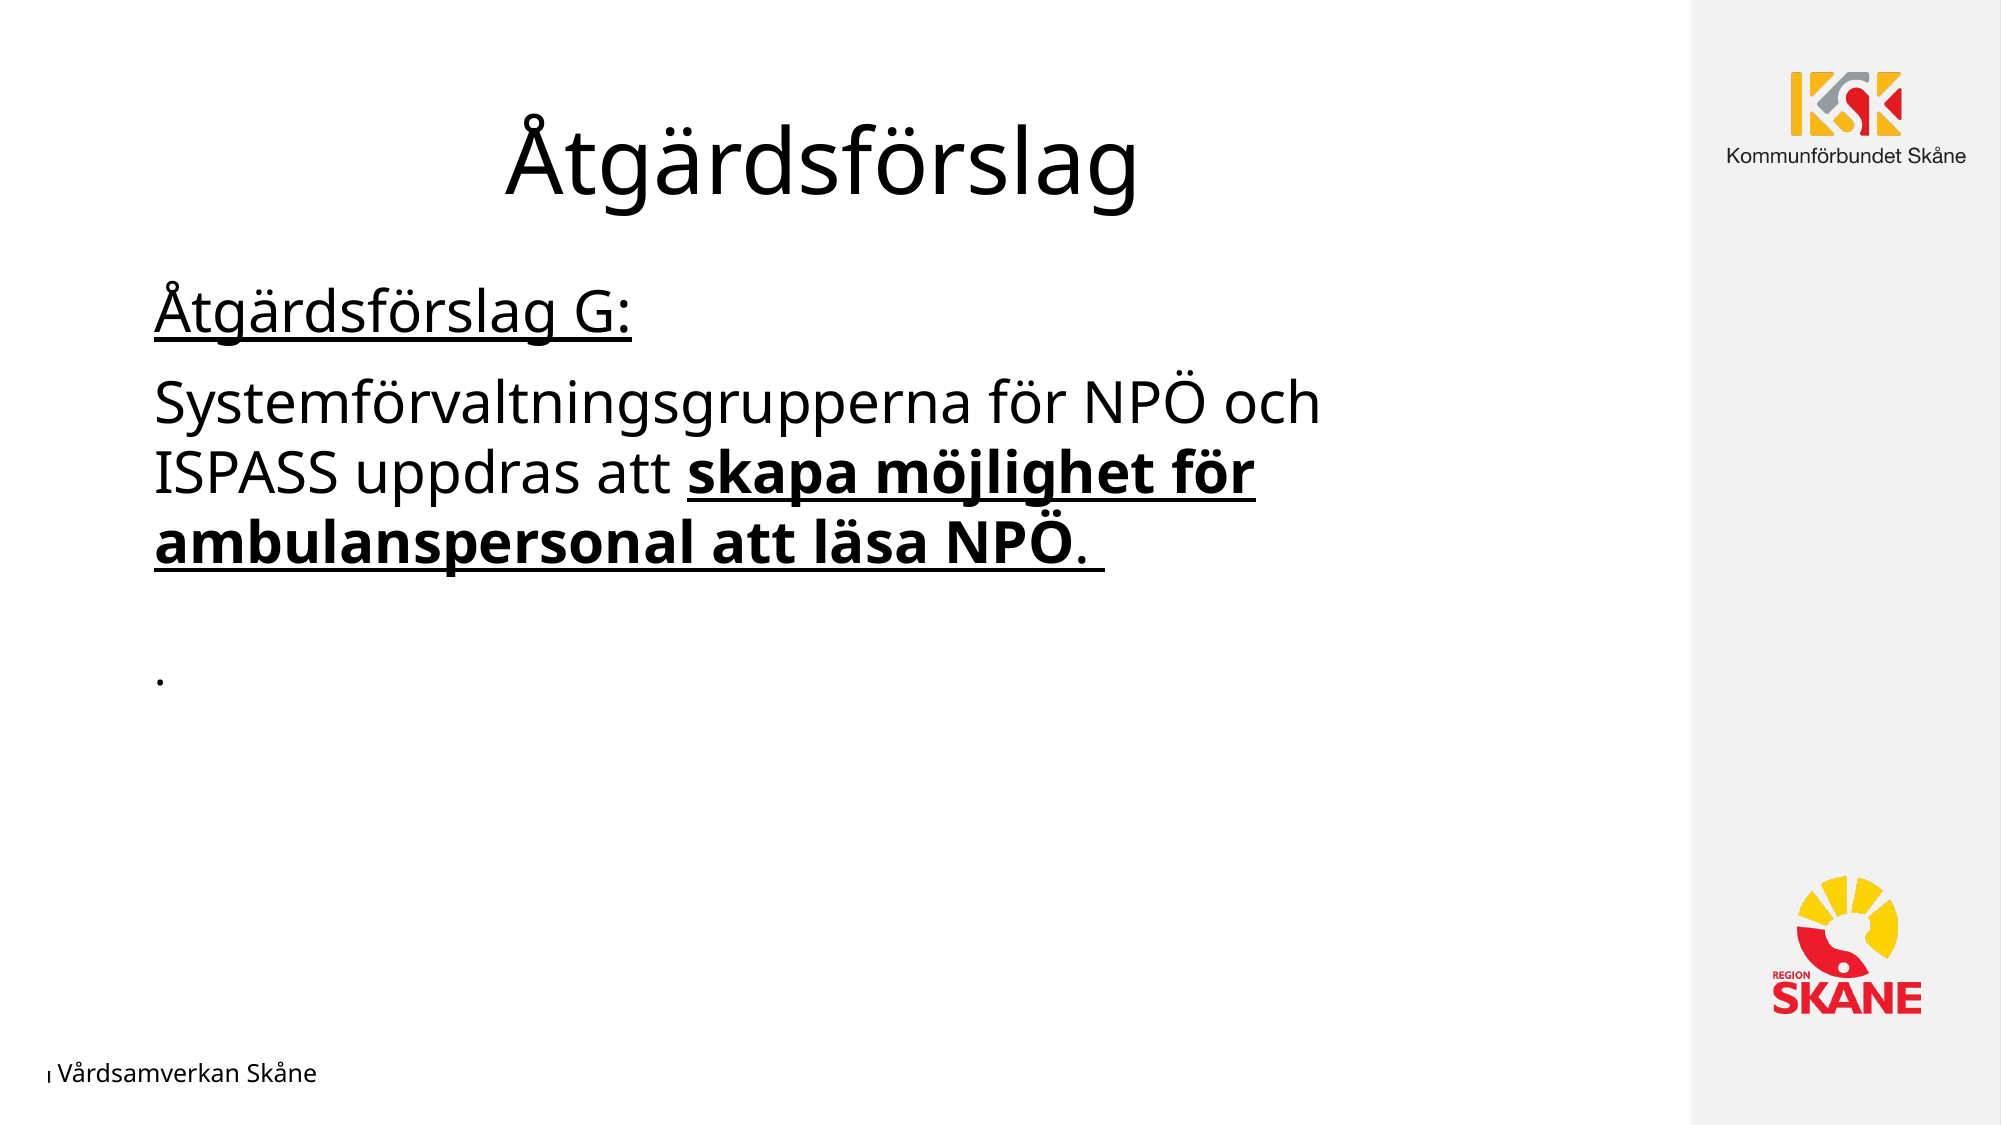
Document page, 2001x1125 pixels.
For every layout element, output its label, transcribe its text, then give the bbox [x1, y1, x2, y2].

title Åtgärdsförslag [189, 95, 1460, 235]
list Åtgärdsförslag G: Systemförvaltningsgrupperna för NPÖ och ISPASS uppdras att skapa möjlighet för ambulanspersonal att läsa NPÖ. . [139, 267, 1510, 1077]
